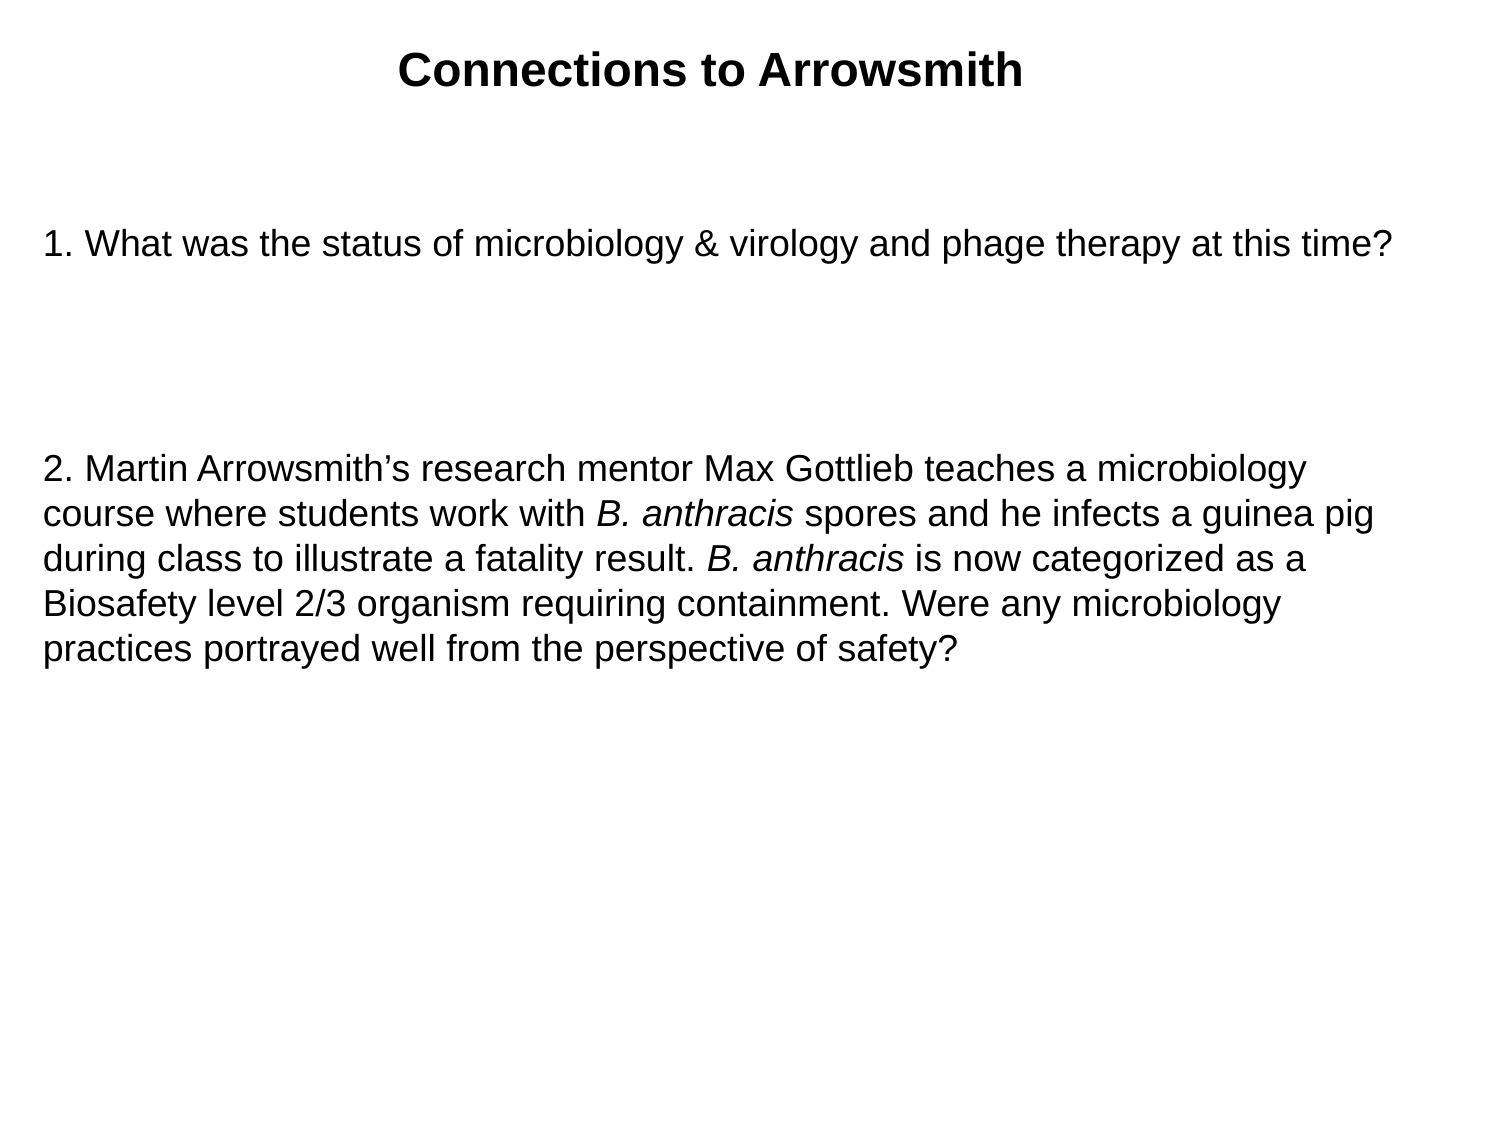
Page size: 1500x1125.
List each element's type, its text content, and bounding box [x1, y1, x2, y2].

text_box 1. What was the status of microbiology & virology and phage therapy at this time? 2. Martin Arrowsmith’s research mentor Max Gottlieb teaches a microbiology course where students work with B. anthracis spores and he infects a guinea pig during class to illustrate a fatality result. B. anthracis is now categorized as a Biosafety level 2/3 organism requiring containment. Were any microbiology practices portrayed well from the perspective of safety? [27, 203, 1423, 684]
text_box Connections to Arrowsmith [382, 23, 1370, 111]
